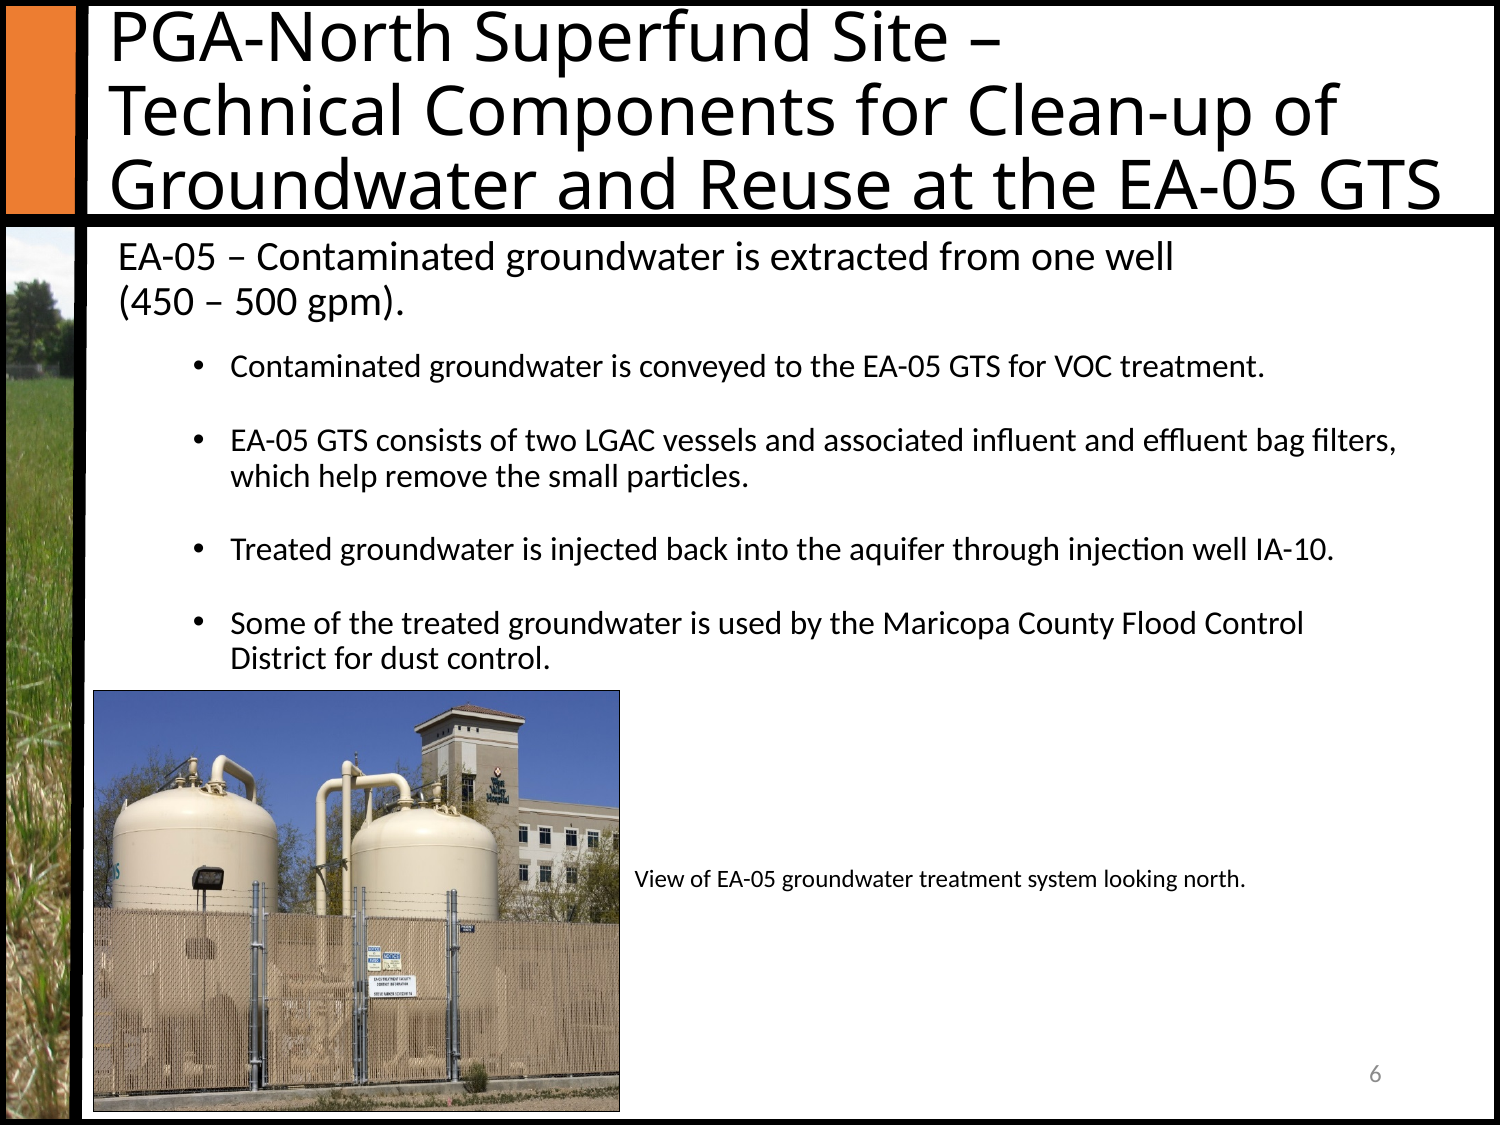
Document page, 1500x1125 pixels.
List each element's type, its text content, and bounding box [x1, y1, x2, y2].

slide_number 6 [1059, 1042, 1397, 1103]
title PGA-North Superfund Site – Technical Components for Clean-up of Groundwater and Reuse at the EA-05 GTS [93, 0, 1500, 227]
text_box View of EA-05 groundwater treatment system looking north. [620, 855, 1266, 931]
list EA-05 – Contaminated groundwater is extracted from one well (450 – 500 gpm). Contaminated groundwater is conveyed to the EA-05 GTS for VOC treatment. EA-05 GTS consists of two LGAC vessels and associated influent and effluent bag filters, which help remove the small particles. Treated groundwater is injected back into the aquifer through injection well IA-10. Some of the treated groundwater is used by the Maricopa County Flood Control District for dust control. [27, 226, 1421, 1113]
picture [93, 690, 620, 1112]
picture [6, 227, 69, 1119]
